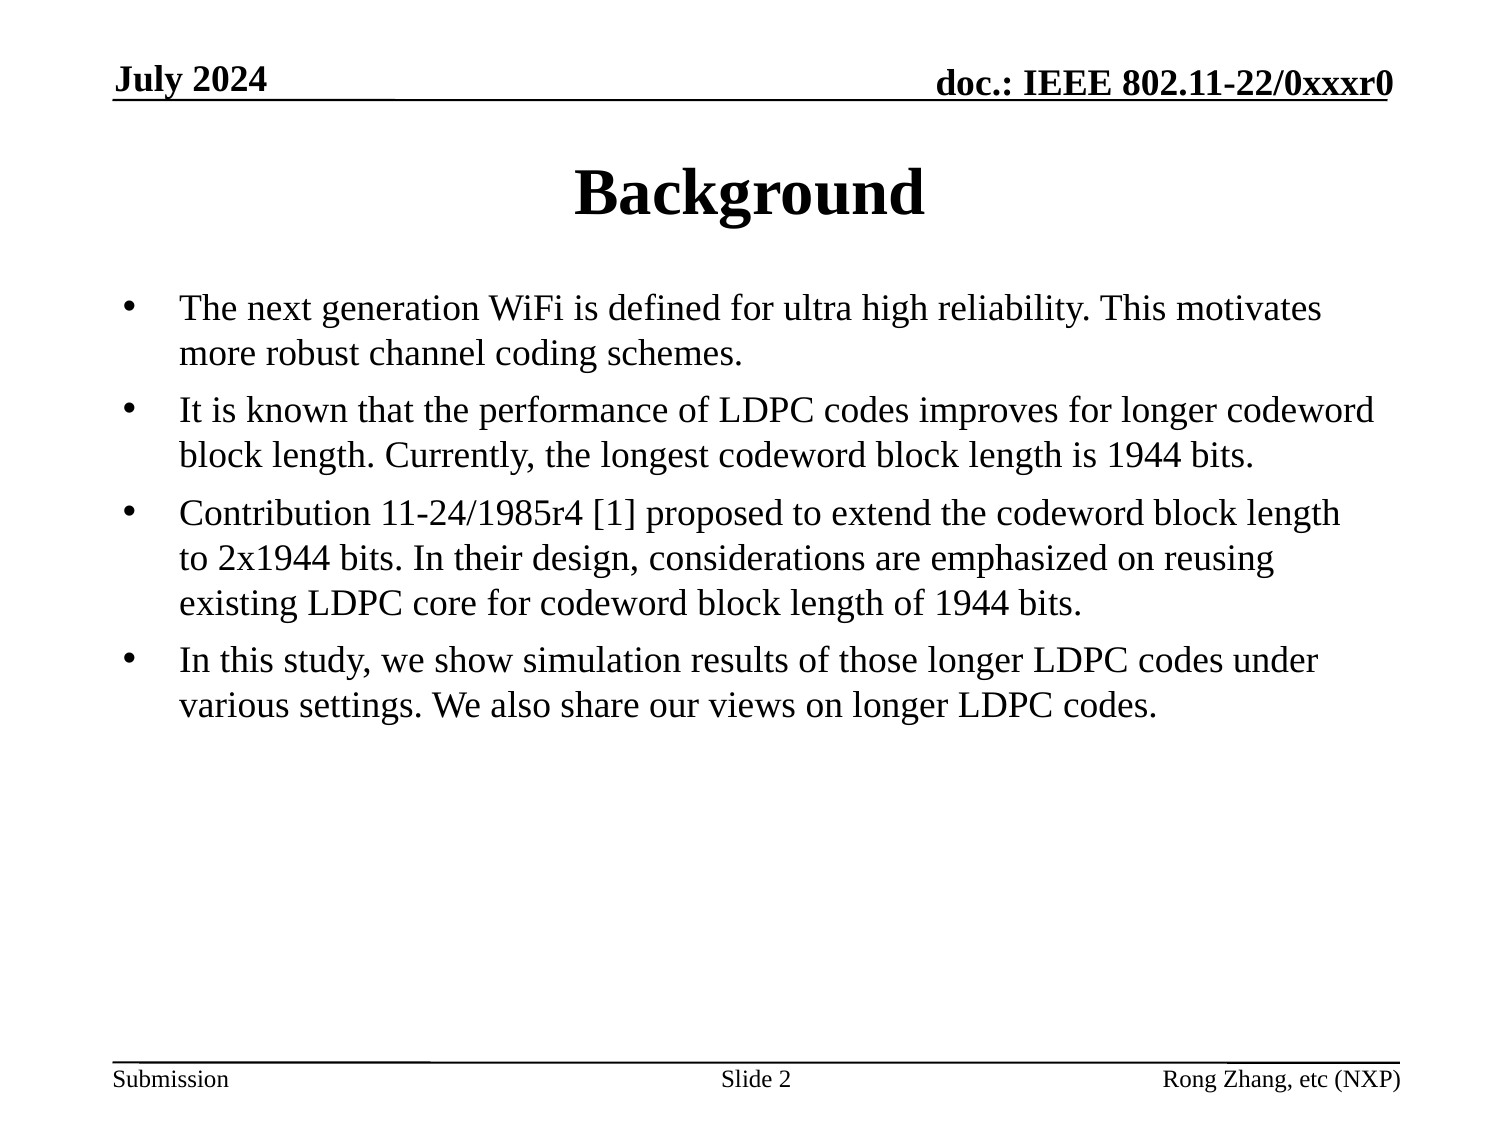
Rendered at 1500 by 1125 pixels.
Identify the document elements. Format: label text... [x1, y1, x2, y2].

list The next generation WiFi is defined for ultra high reliability. This motivates more robust channel coding schemes. It is known that the performance of LDPC codes improves for longer codeword block length. Currently, the longest codeword block length is 1944 bits. Contribution 11-24/1985r4 [1] proposed to extend the codeword block length to 2x1944 bits. In their design, considerations are emphasized on reusing existing LDPC core for codeword block length of 1944 bits. In this study, we show simulation results of those longer LDPC codes under various settings. We also share our views on longer LDPC codes. [107, 274, 1393, 998]
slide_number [114, 54, 423, 100]
title Background [112, 100, 1388, 274]
footer Rong Zhang, etc (NXP) [878, 1061, 1402, 1093]
slide_number Slide 2 [712, 1061, 800, 1123]
